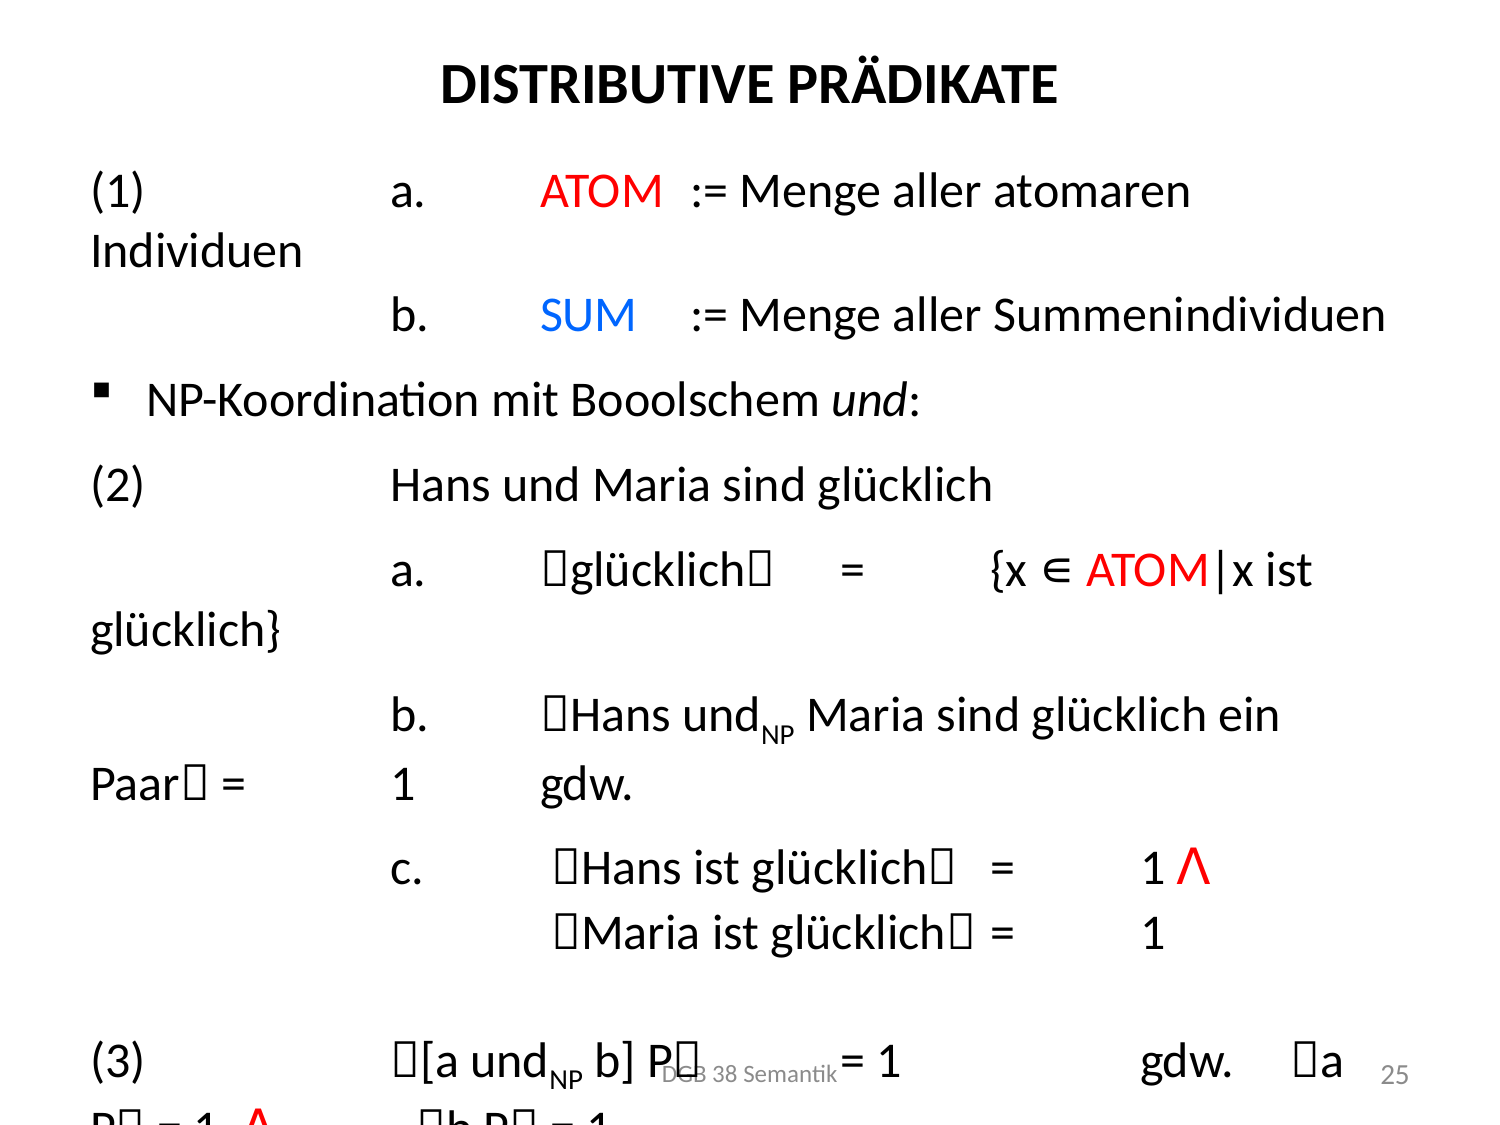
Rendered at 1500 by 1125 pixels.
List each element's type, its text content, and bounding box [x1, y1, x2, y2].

footer DGB 38 Semantik [512, 1042, 988, 1103]
slide_number 25 [1074, 1042, 1425, 1103]
list (1) a. ATOM := Menge aller atomaren Individuen b. SUM := Menge aller Summenindividuen NP-Koordination mit Booolschem und: (2) Hans und Maria sind glücklich a. glücklich = {x ∊ ATOM|x ist glücklich} b. Hans undNP Maria sind glücklich ein Paar = 1 gdw. c. Hans ist glücklich = 1 ꓥ Maria ist glücklich = 1 (3) [a undNP b] P = 1 gdw. a P = 1 ꓥ b P = 1 Reduktion auf atomare Individuen: die Prädikatsbedeutung appliziert auf Atome. [75, 149, 1425, 1013]
title Distributive Prädikate [75, 24, 1425, 136]
